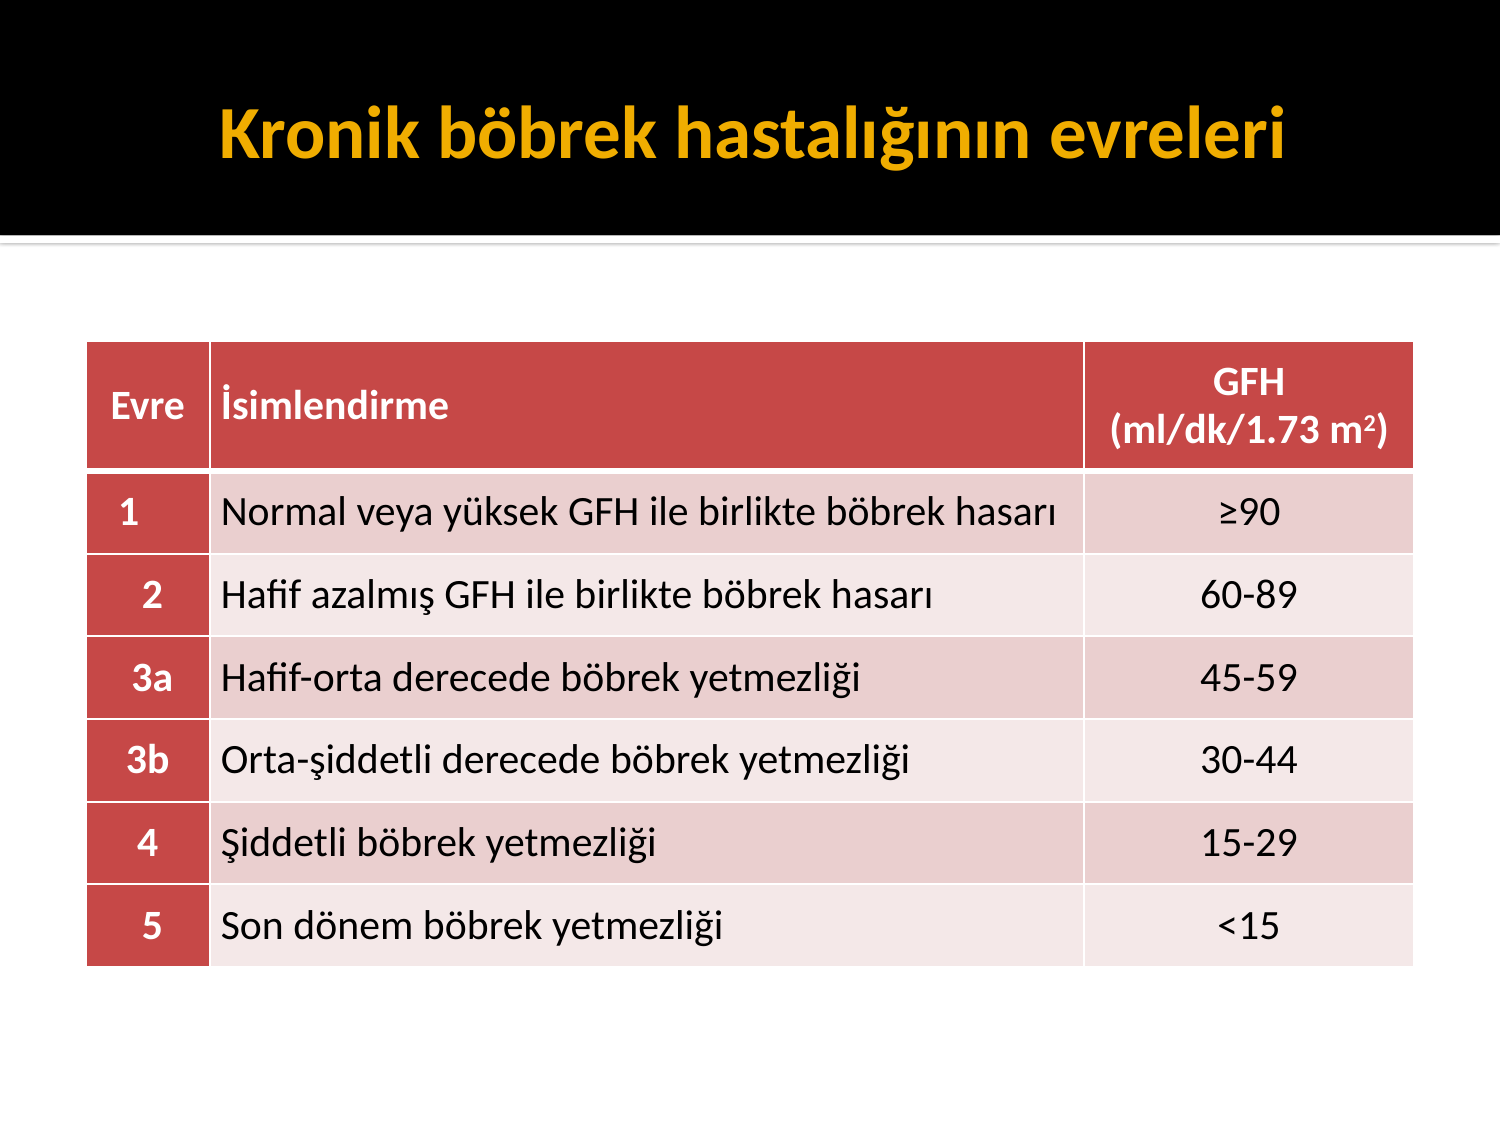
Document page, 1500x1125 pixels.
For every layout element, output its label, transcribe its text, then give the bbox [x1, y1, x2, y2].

table_cell 45-59 [1085, 637, 1413, 718]
table_cell <15 [1085, 885, 1413, 966]
table_cell 1 [87, 474, 209, 553]
table_cell 3b [87, 720, 209, 801]
table_header GFH (ml/dk/1.73 m2) [1085, 342, 1413, 468]
title Kronik böbrek hastalığının evreleri [75, 25, 1425, 231]
table_cell Hafif azalmış GFH ile birlikte böbrek hasarı [211, 555, 1083, 635]
table_cell Şiddetli böbrek yetmezliği [211, 803, 1083, 883]
table_cell 5 [87, 885, 209, 966]
table_cell 30-44 [1085, 720, 1413, 801]
table_cell Hafif-orta derecede böbrek yetmezliği [211, 637, 1083, 718]
table_cell 4 [87, 803, 209, 883]
table_cell ≥90 [1085, 474, 1413, 553]
table_cell 60-89 [1085, 555, 1413, 635]
table_cell Orta-şiddetli derecede böbrek yetmezliği [211, 720, 1083, 801]
table_header Evre [87, 342, 209, 468]
table_cell 2 [87, 555, 209, 635]
table_cell 15-29 [1085, 803, 1413, 883]
table_cell 3a [87, 637, 209, 718]
table_cell Son dönem böbrek yetmezliği [211, 885, 1083, 966]
table_cell Normal veya yüksek GFH ile birlikte böbrek hasarı [211, 474, 1083, 553]
table_header İsimlendirme [211, 342, 1083, 468]
